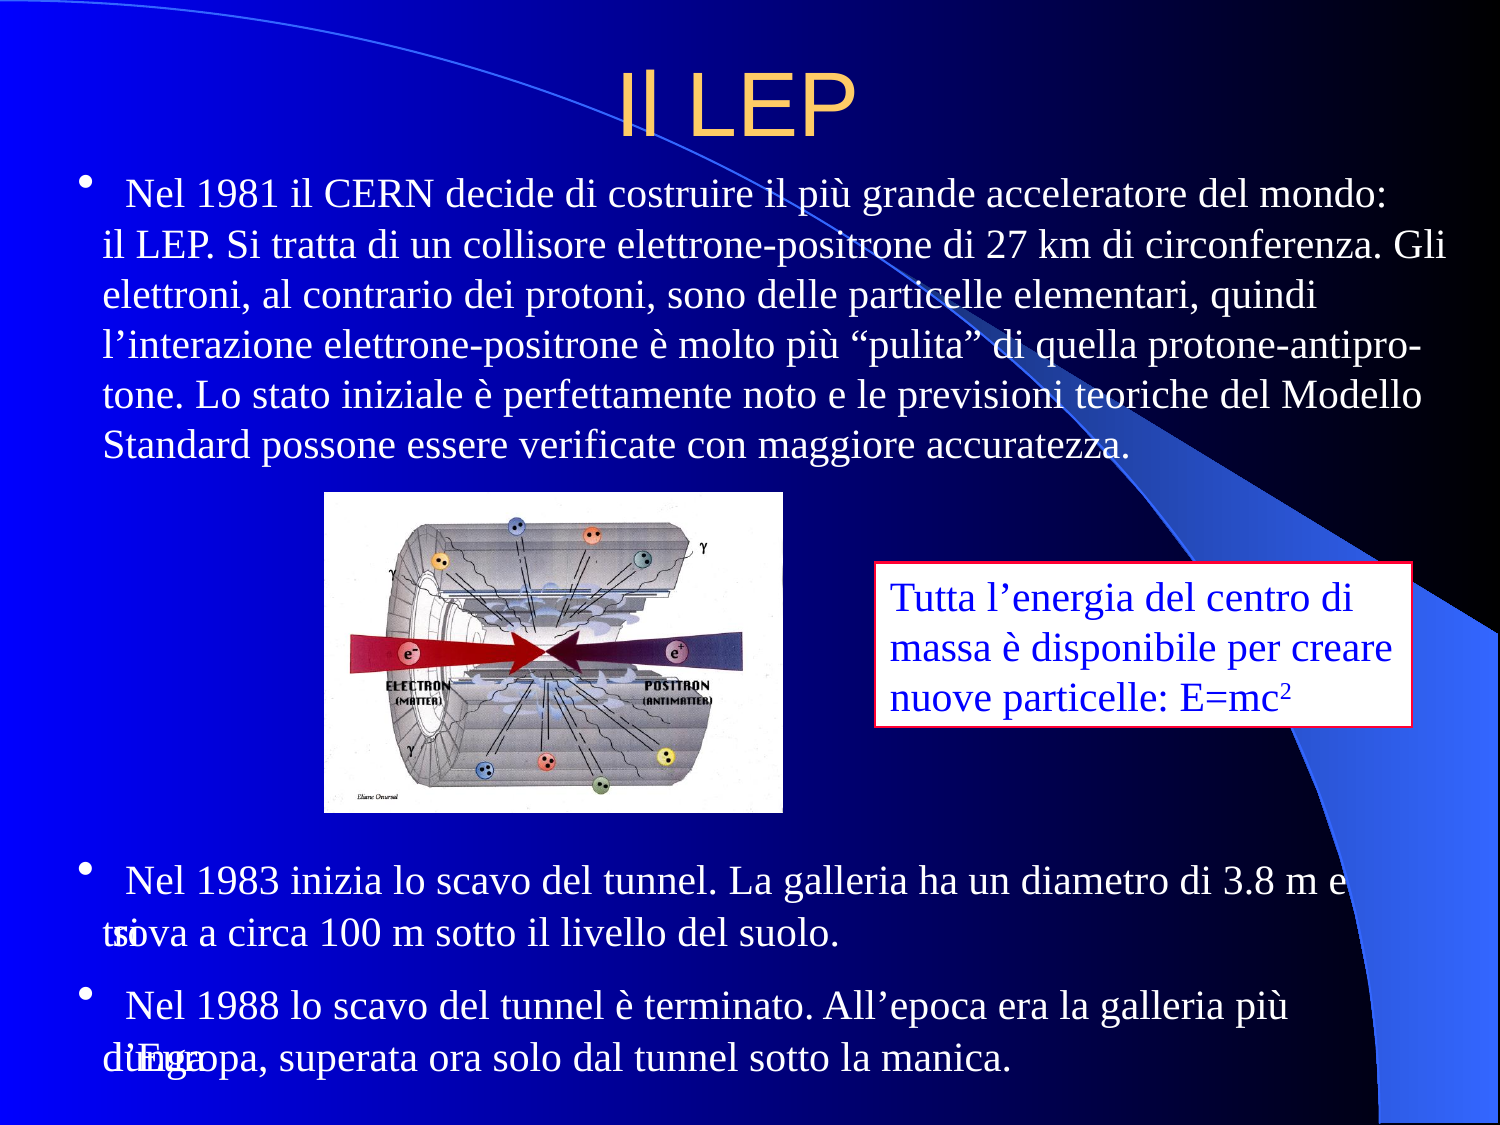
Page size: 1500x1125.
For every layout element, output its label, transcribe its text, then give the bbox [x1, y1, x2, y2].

picture [324, 491, 783, 813]
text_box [62, 962, 1438, 1088]
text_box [62, 149, 1476, 476]
title Il LEP [99, 37, 1376, 148]
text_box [62, 837, 1413, 961]
text_box Tutta l’energia del centro di massa è disponibile per creare nuove particelle: E=mc2 [874, 562, 1413, 728]
